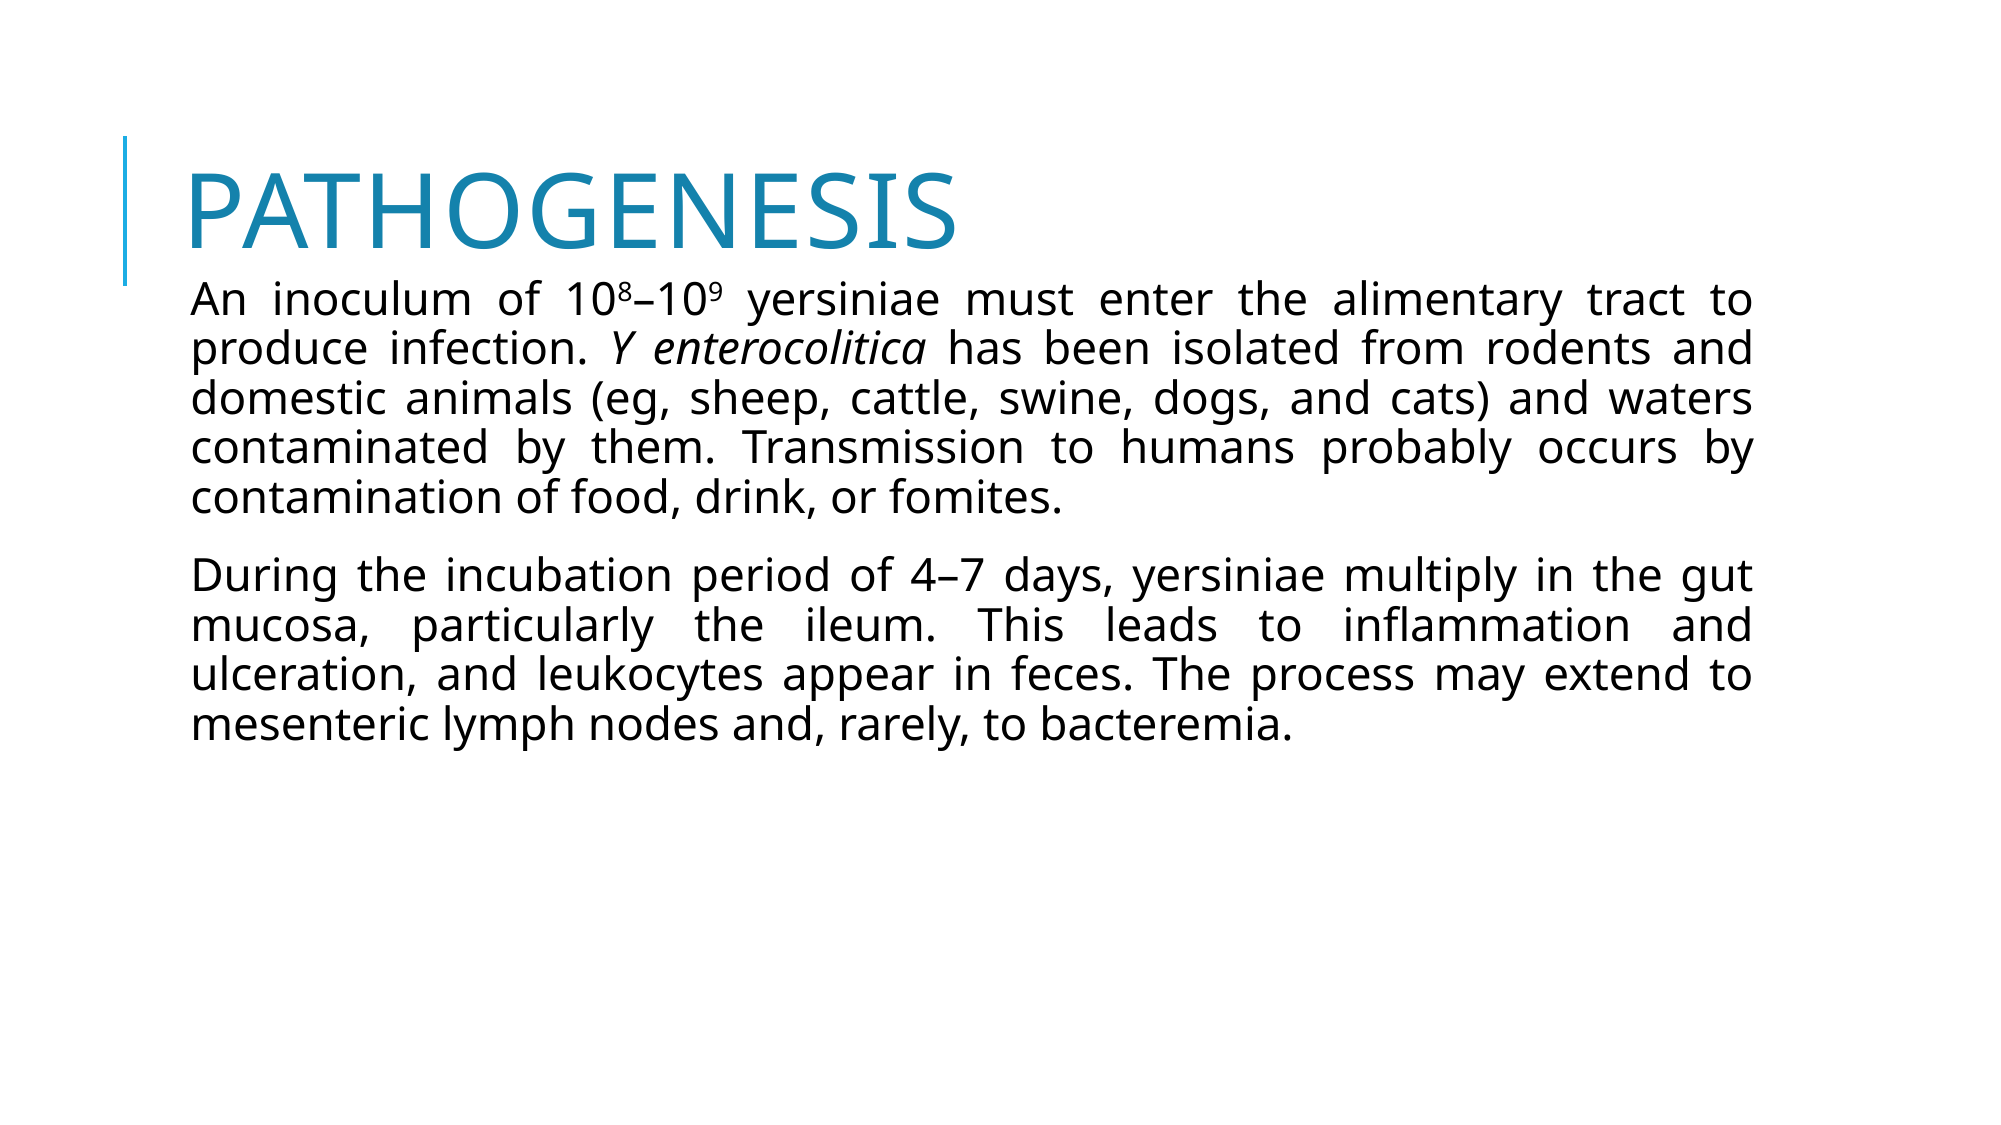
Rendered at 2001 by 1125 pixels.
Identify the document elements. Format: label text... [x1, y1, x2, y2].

list An inoculum of 108–109 yersiniae must enter the alimentary tract to produce infection. Y enterocolitica has been isolated from rodents and domestic animals (eg, sheep, cattle, swine, dogs, and cats) and waters contaminated by them. Transmission to humans probably occurs by contamination of food, drink, or fomites. During the incubation period of 4–7 days, yersiniae multiply in the gut mucosa, particularly the ileum. This leads to inflammation and ulceration, and leukocytes appear in feces. The process may extend to mesenteric lymph nodes and, rarely, to bacteremia. [168, 268, 1763, 1035]
title Pathogenesis [168, 96, 1763, 268]
